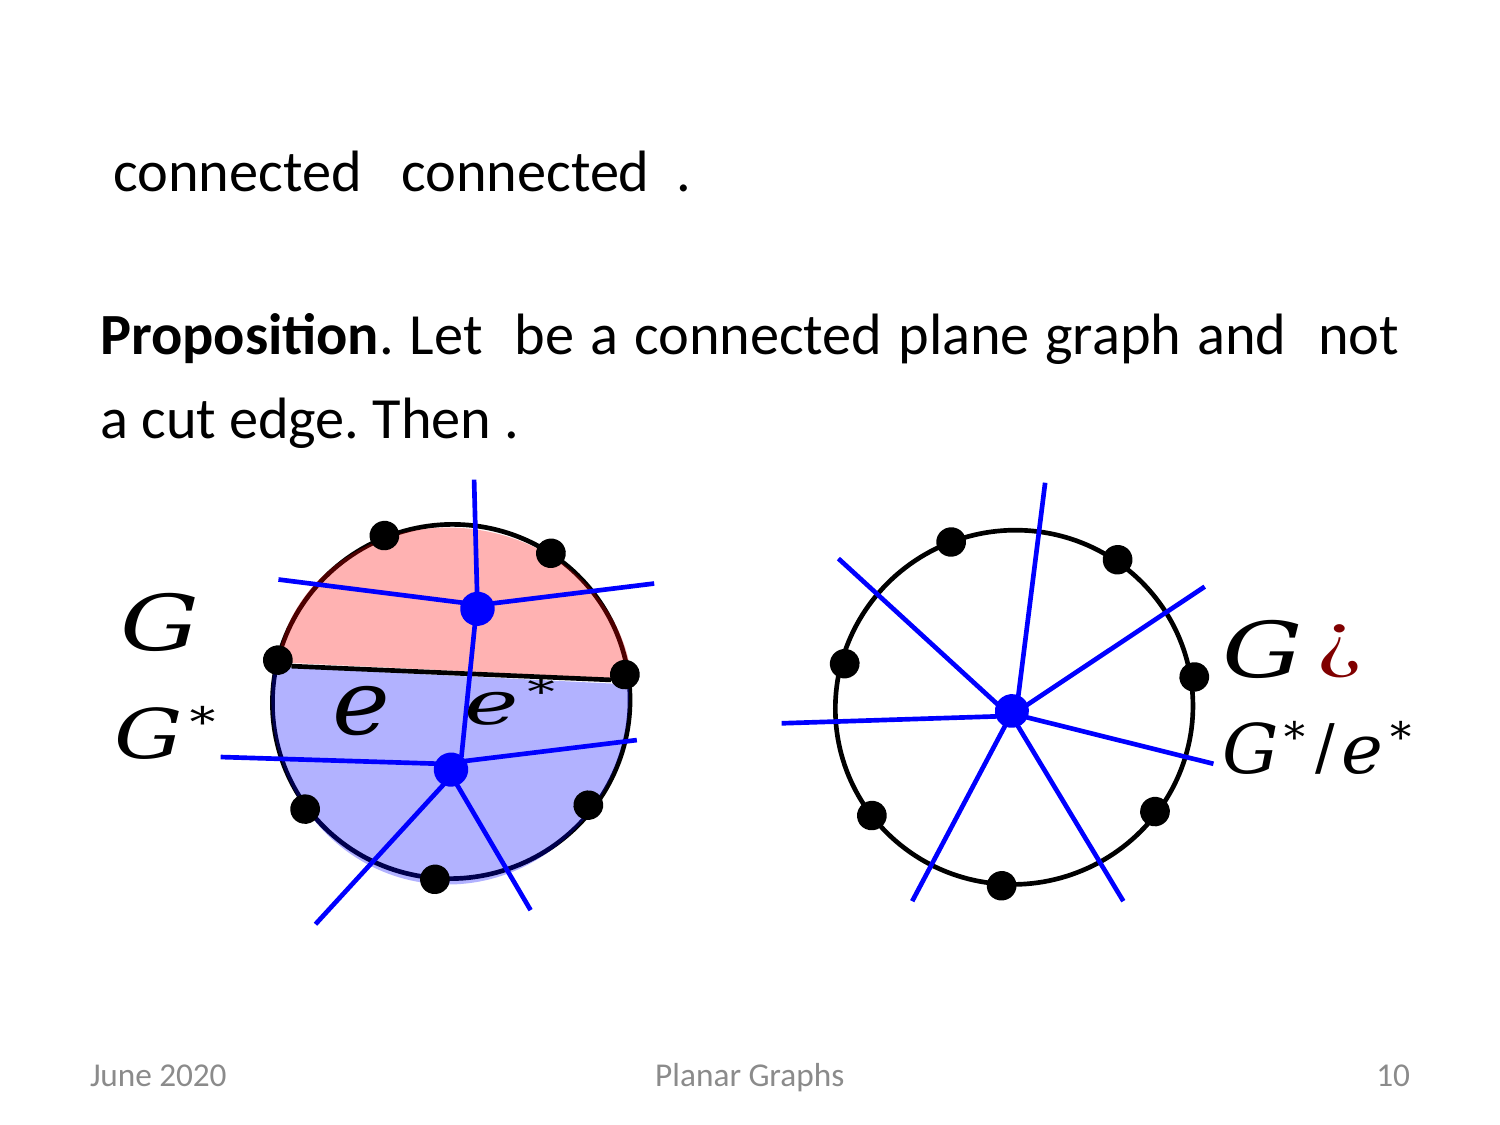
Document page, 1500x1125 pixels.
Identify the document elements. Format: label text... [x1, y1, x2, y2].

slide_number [75, 1042, 425, 1103]
footer Planar Graphs [512, 1042, 988, 1103]
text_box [781, 482, 1415, 902]
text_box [114, 482, 653, 925]
slide_number 10 [1074, 1042, 1425, 1103]
